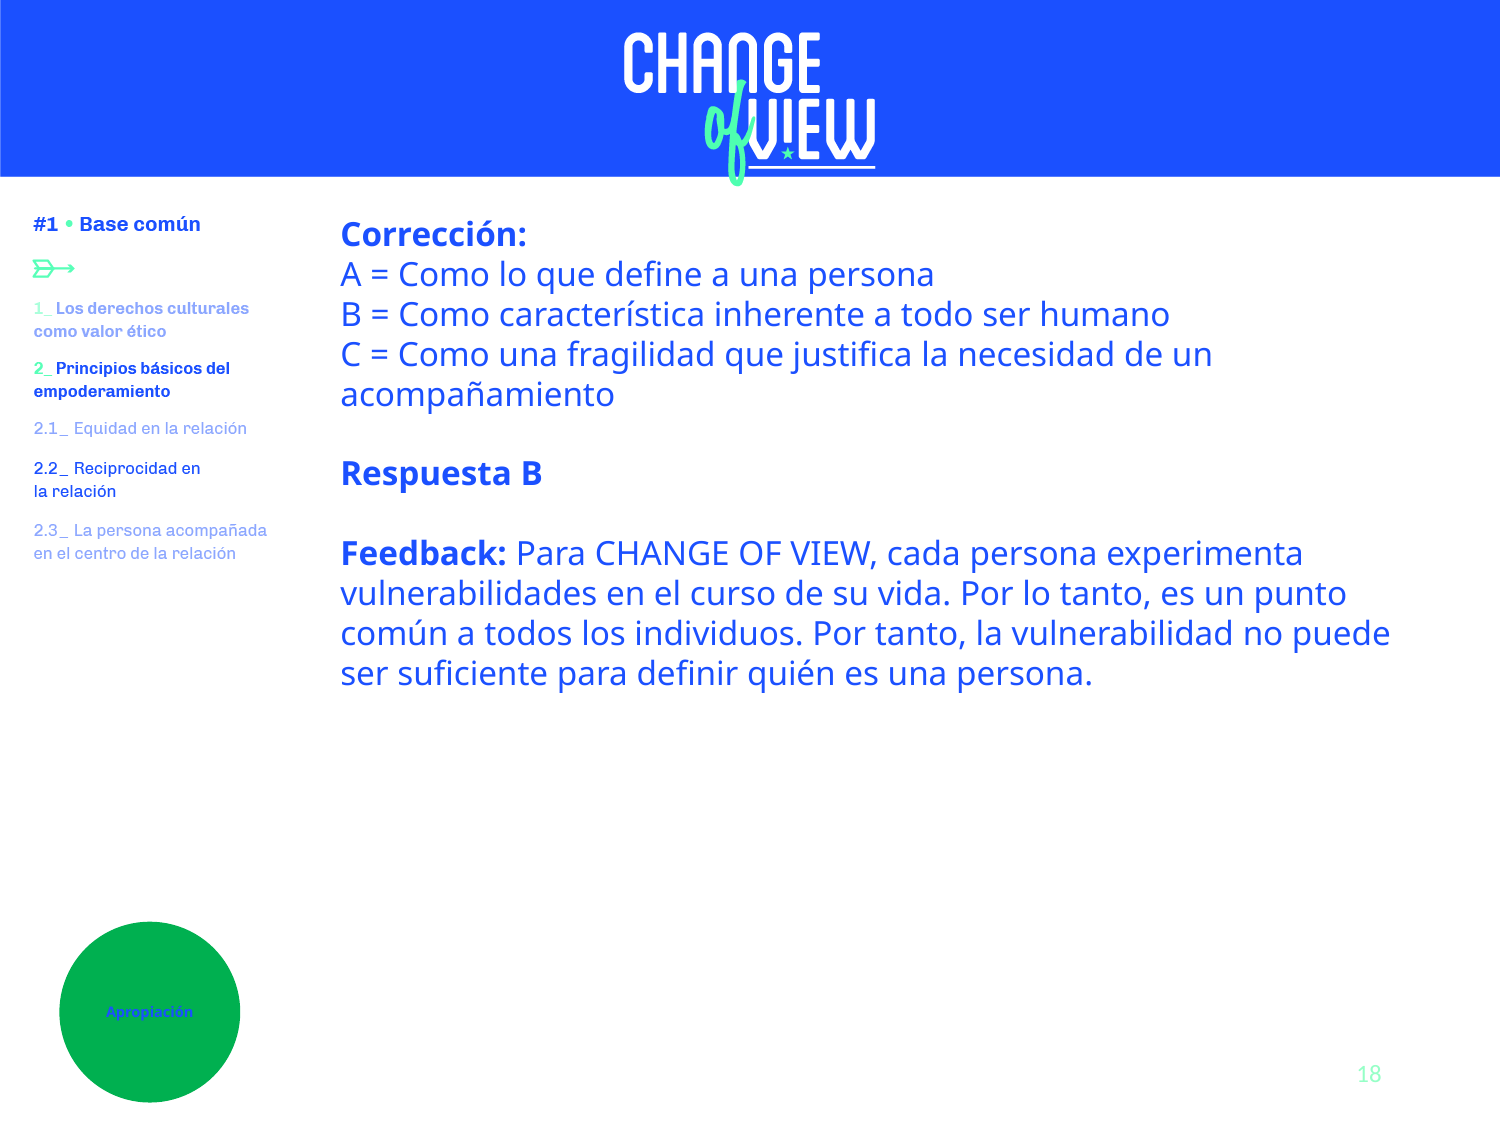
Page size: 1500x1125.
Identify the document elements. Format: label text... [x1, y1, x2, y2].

picture [0, 0, 1500, 1125]
text_box Corrección: A = Como lo que define a una persona B = Como característica inherente a todo ser humano C = Como una fragilidad que justifica la necesidad de un acompañamiento Respuesta B Feedback: Para CHANGE OF VIEW, cada persona experimenta vulnerabilidades en el curso de su vida. Por lo tanto, es un punto común a todos los individuos. Por tanto, la vulnerabilidad no puede ser suficiente para definir quién es una persona. [325, 205, 1456, 740]
text_box Apropiación [58, 920, 242, 1104]
slide_number 18 [1059, 1042, 1397, 1103]
